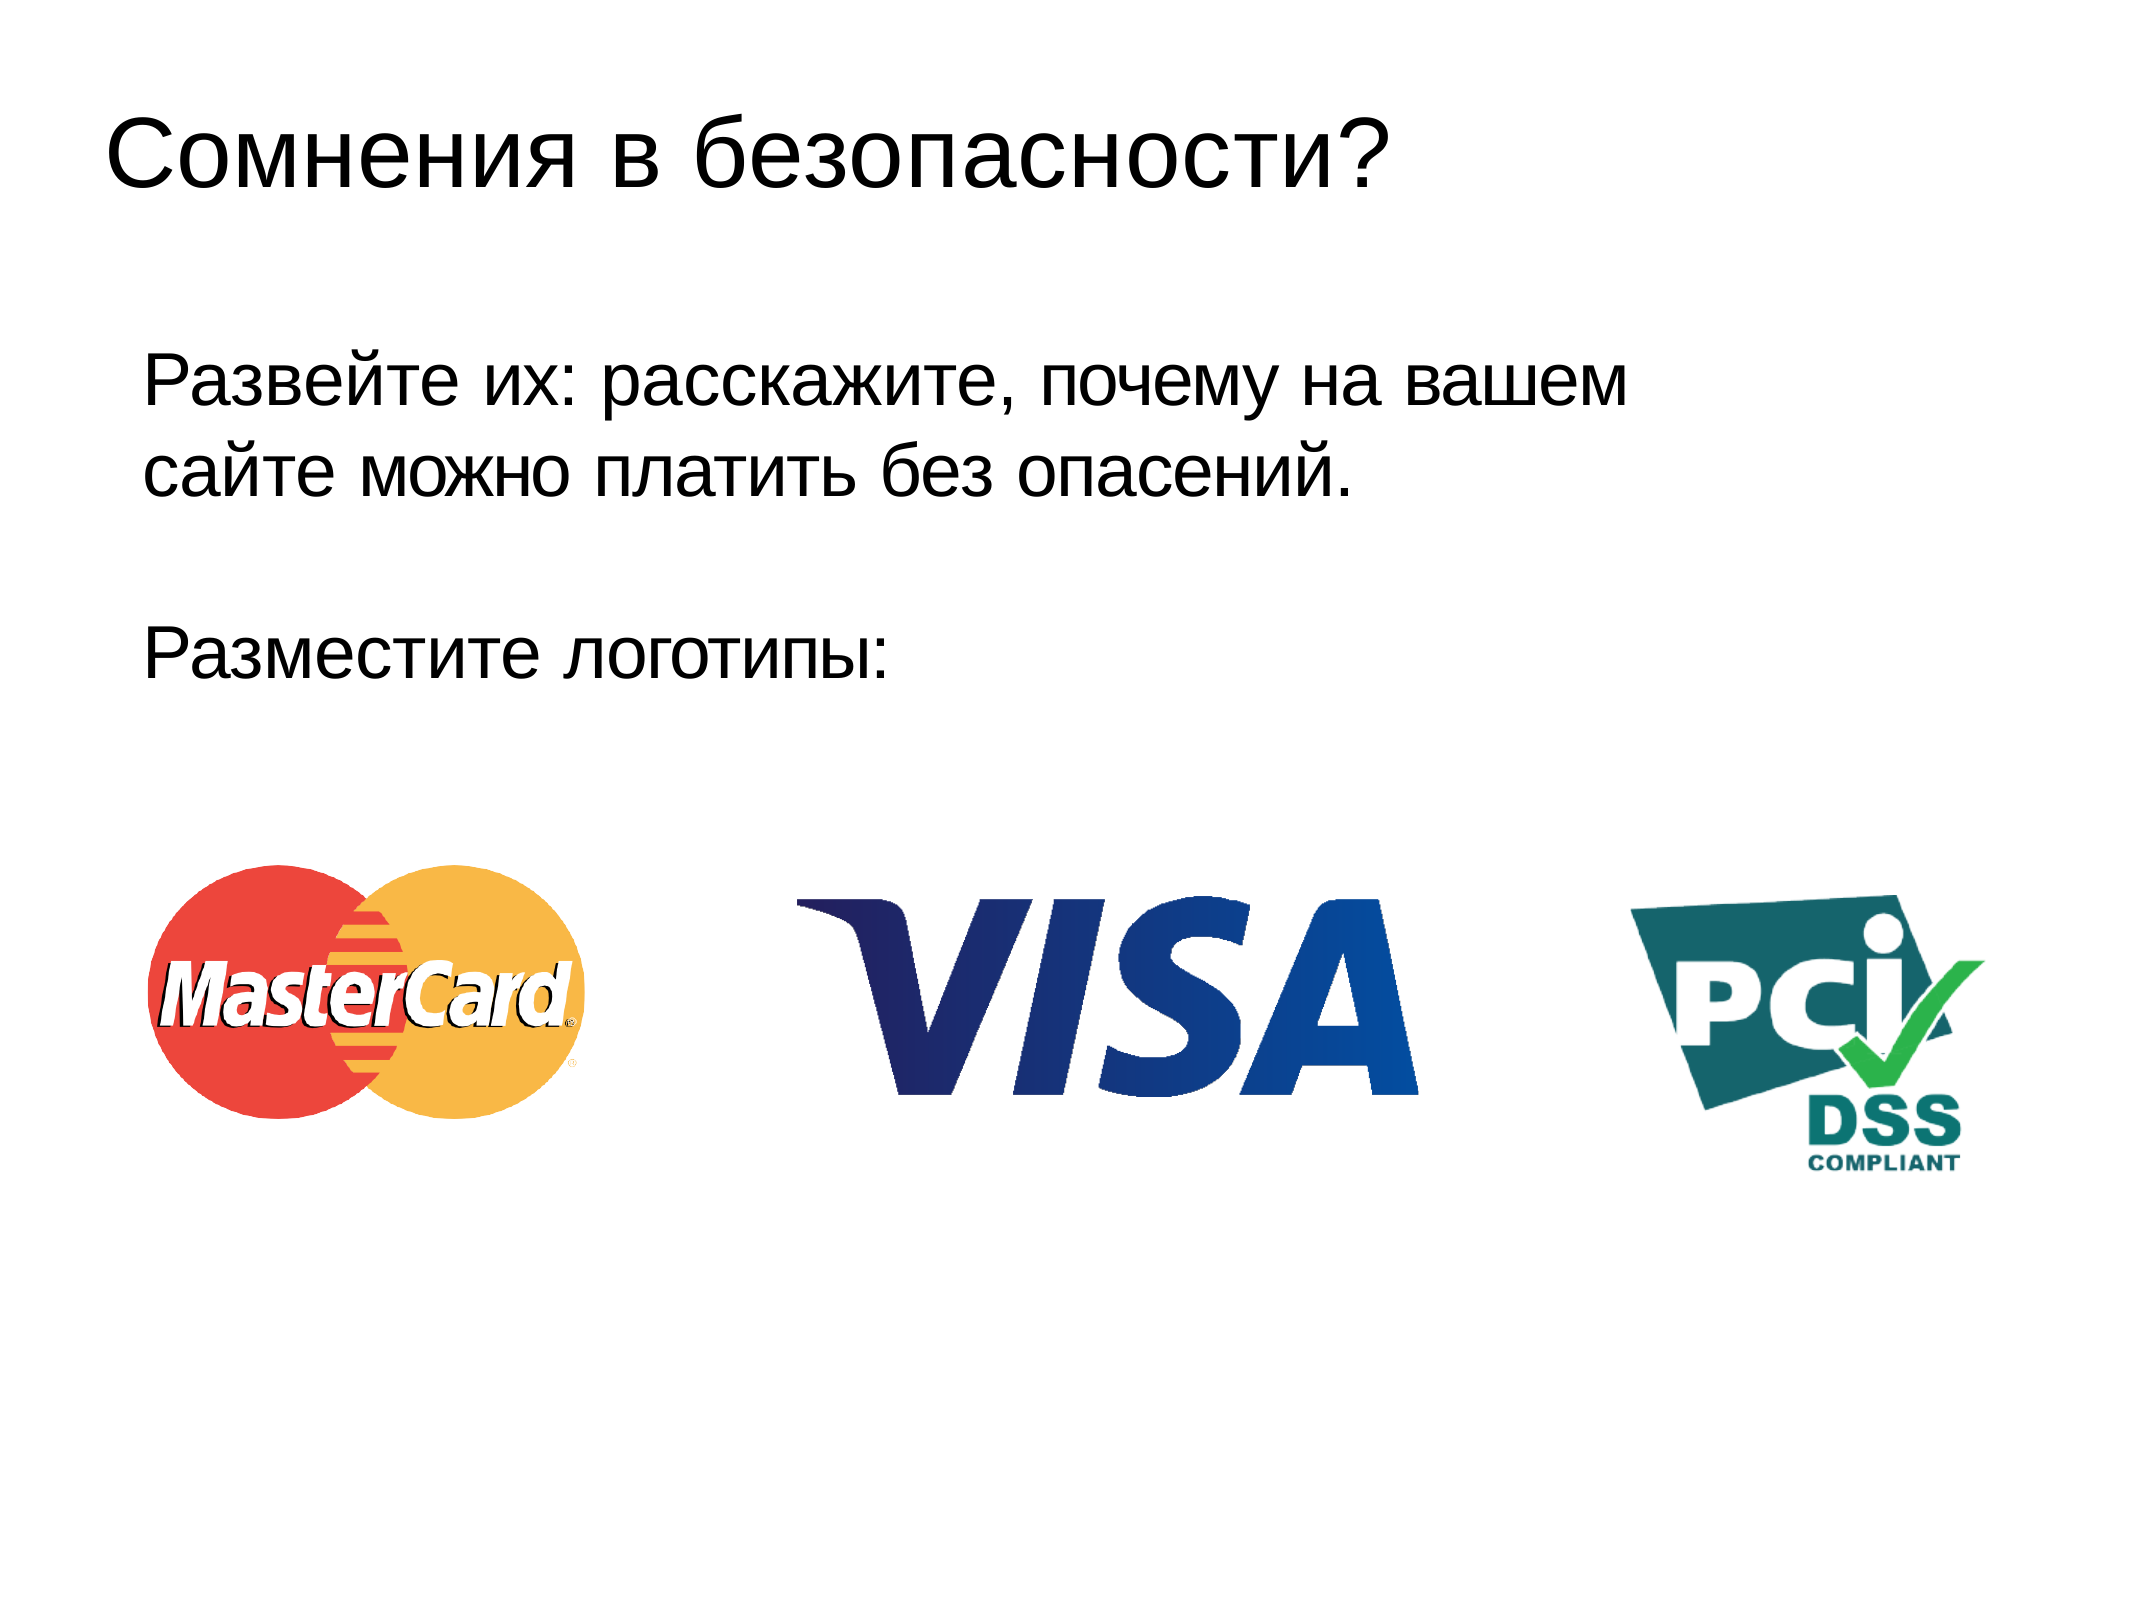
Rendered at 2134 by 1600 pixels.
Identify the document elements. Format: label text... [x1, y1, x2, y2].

text_box [1630, 895, 1986, 1178]
title Сомнения в безопасности? [102, 87, 2031, 355]
text_box [796, 895, 1419, 1097]
text_box [147, 865, 585, 1119]
text_box Развейте их: расскажите, почему на вашем сайте можно платить без опасений. Разместите логотипы: [140, 329, 1753, 694]
